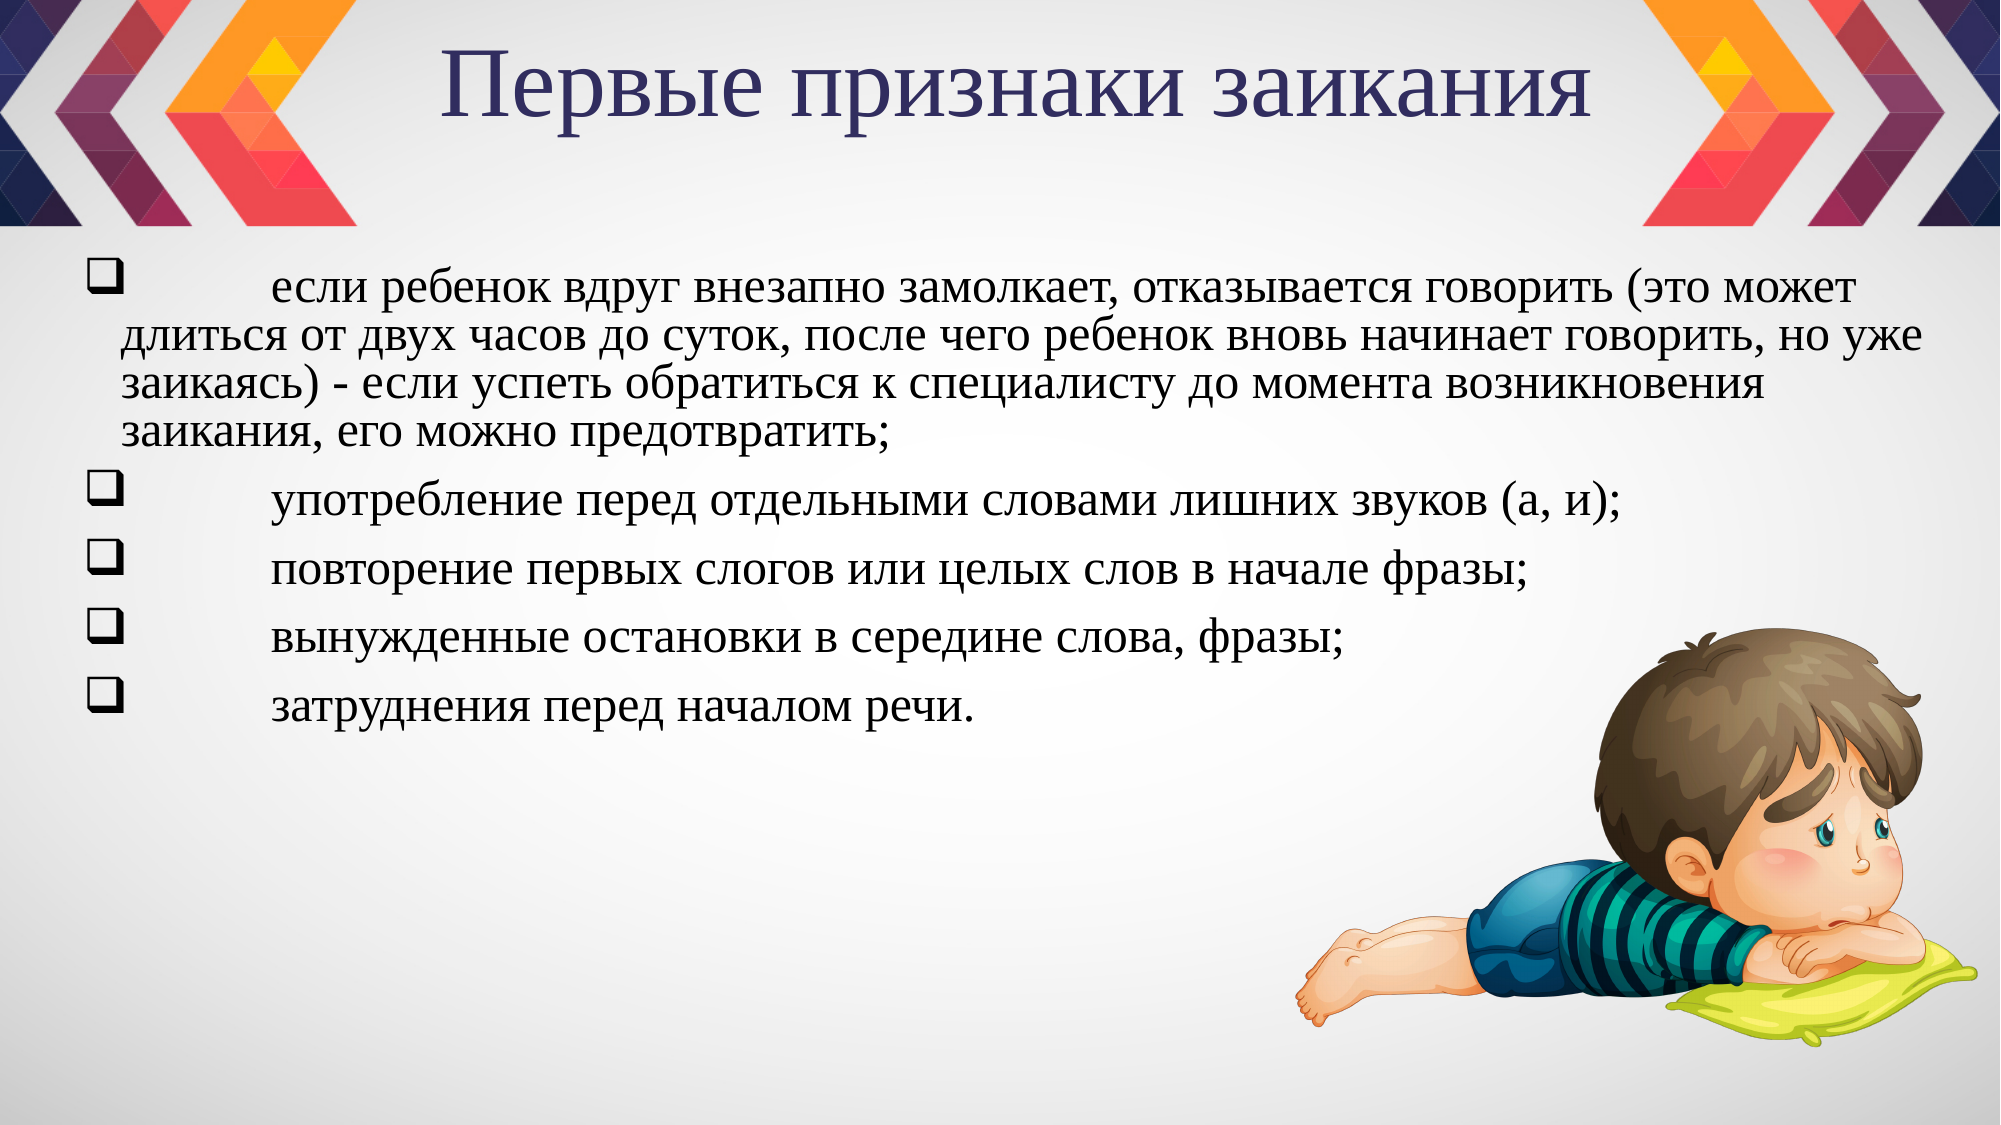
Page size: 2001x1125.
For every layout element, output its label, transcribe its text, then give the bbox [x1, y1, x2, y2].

picture [0, 0, 2000, 1125]
text_box если ребенок вдруг внезапно замолкает, отказывается говорить (это может длиться от двух часов до суток, после чего ребенок вновь начинает говорить, но уже заикаясь) - если успеть обратиться к специалисту до момента возникновения заикания, его можно предотвратить; употребление перед отдельными словами лишних звуков (а, и); повторение первых слогов или целых слов в начале фразы; вынужденные остановки в середине слова, фразы; затруднения перед началом речи. [68, 256, 1979, 1125]
title Первые признаки заикания [341, 54, 1692, 114]
